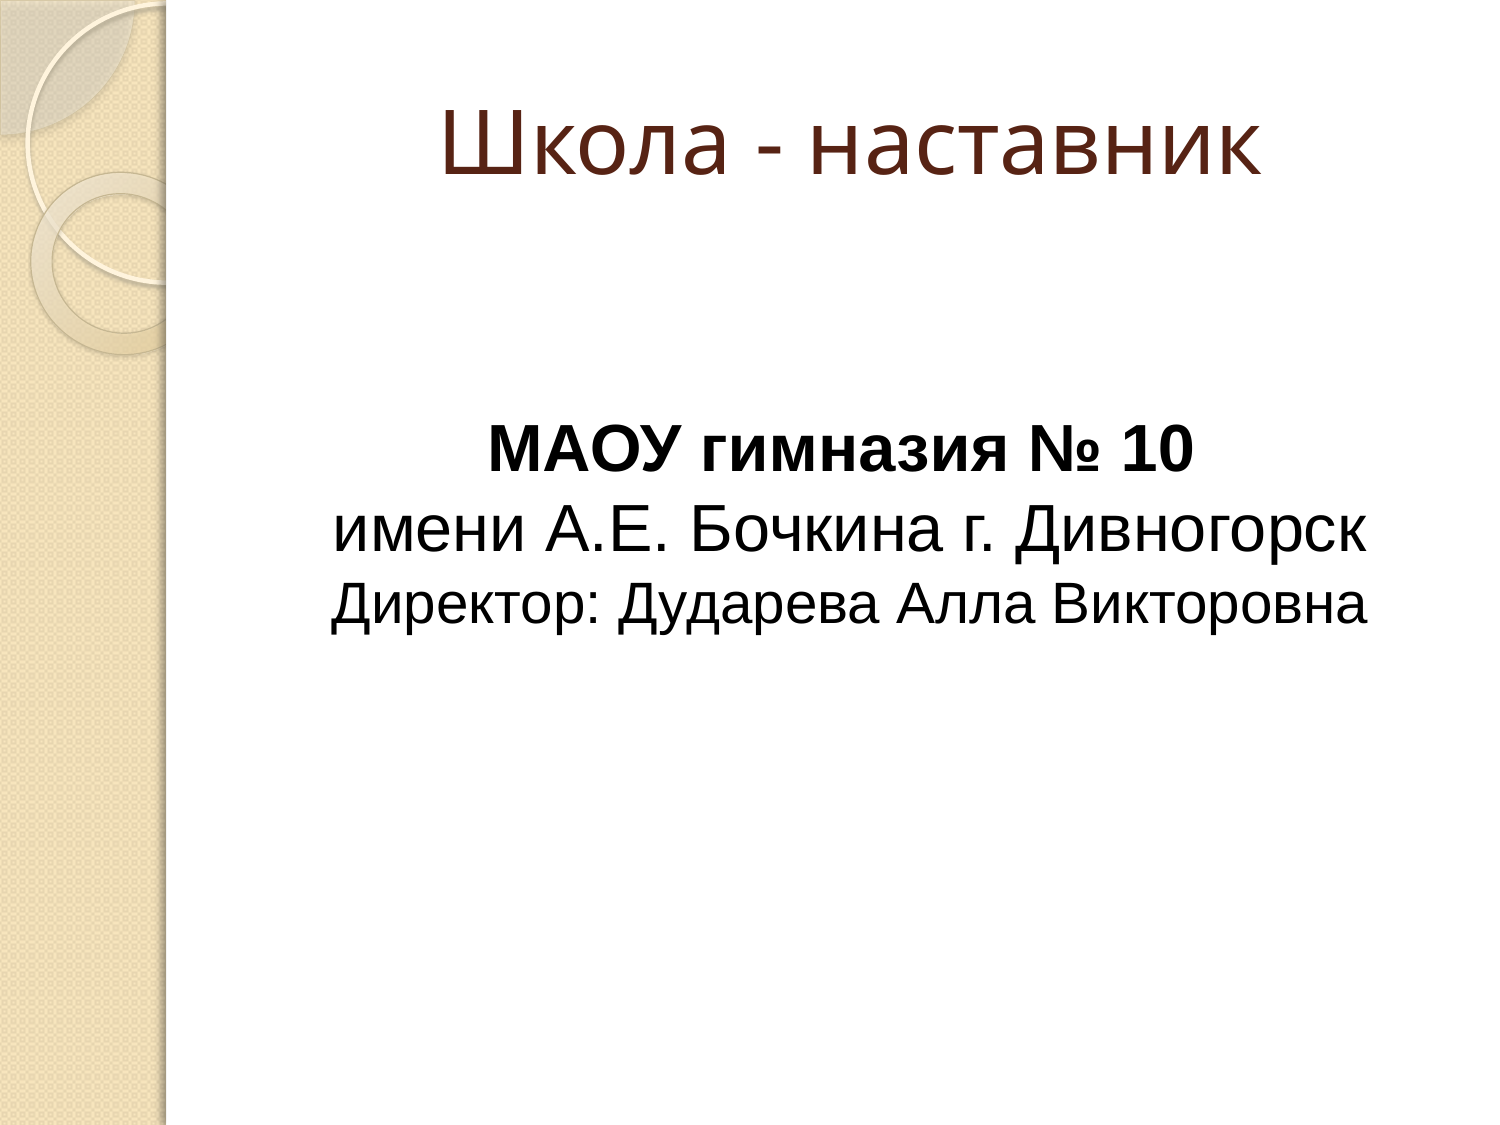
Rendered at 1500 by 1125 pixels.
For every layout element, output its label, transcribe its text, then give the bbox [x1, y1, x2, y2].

title Школа - наставник [235, 45, 1466, 233]
list МАОУ гимназия № 10 имени А.Е. Бочкина г. Дивногорск Директор: Дударева Алла Викторовна [235, 237, 1466, 1025]
